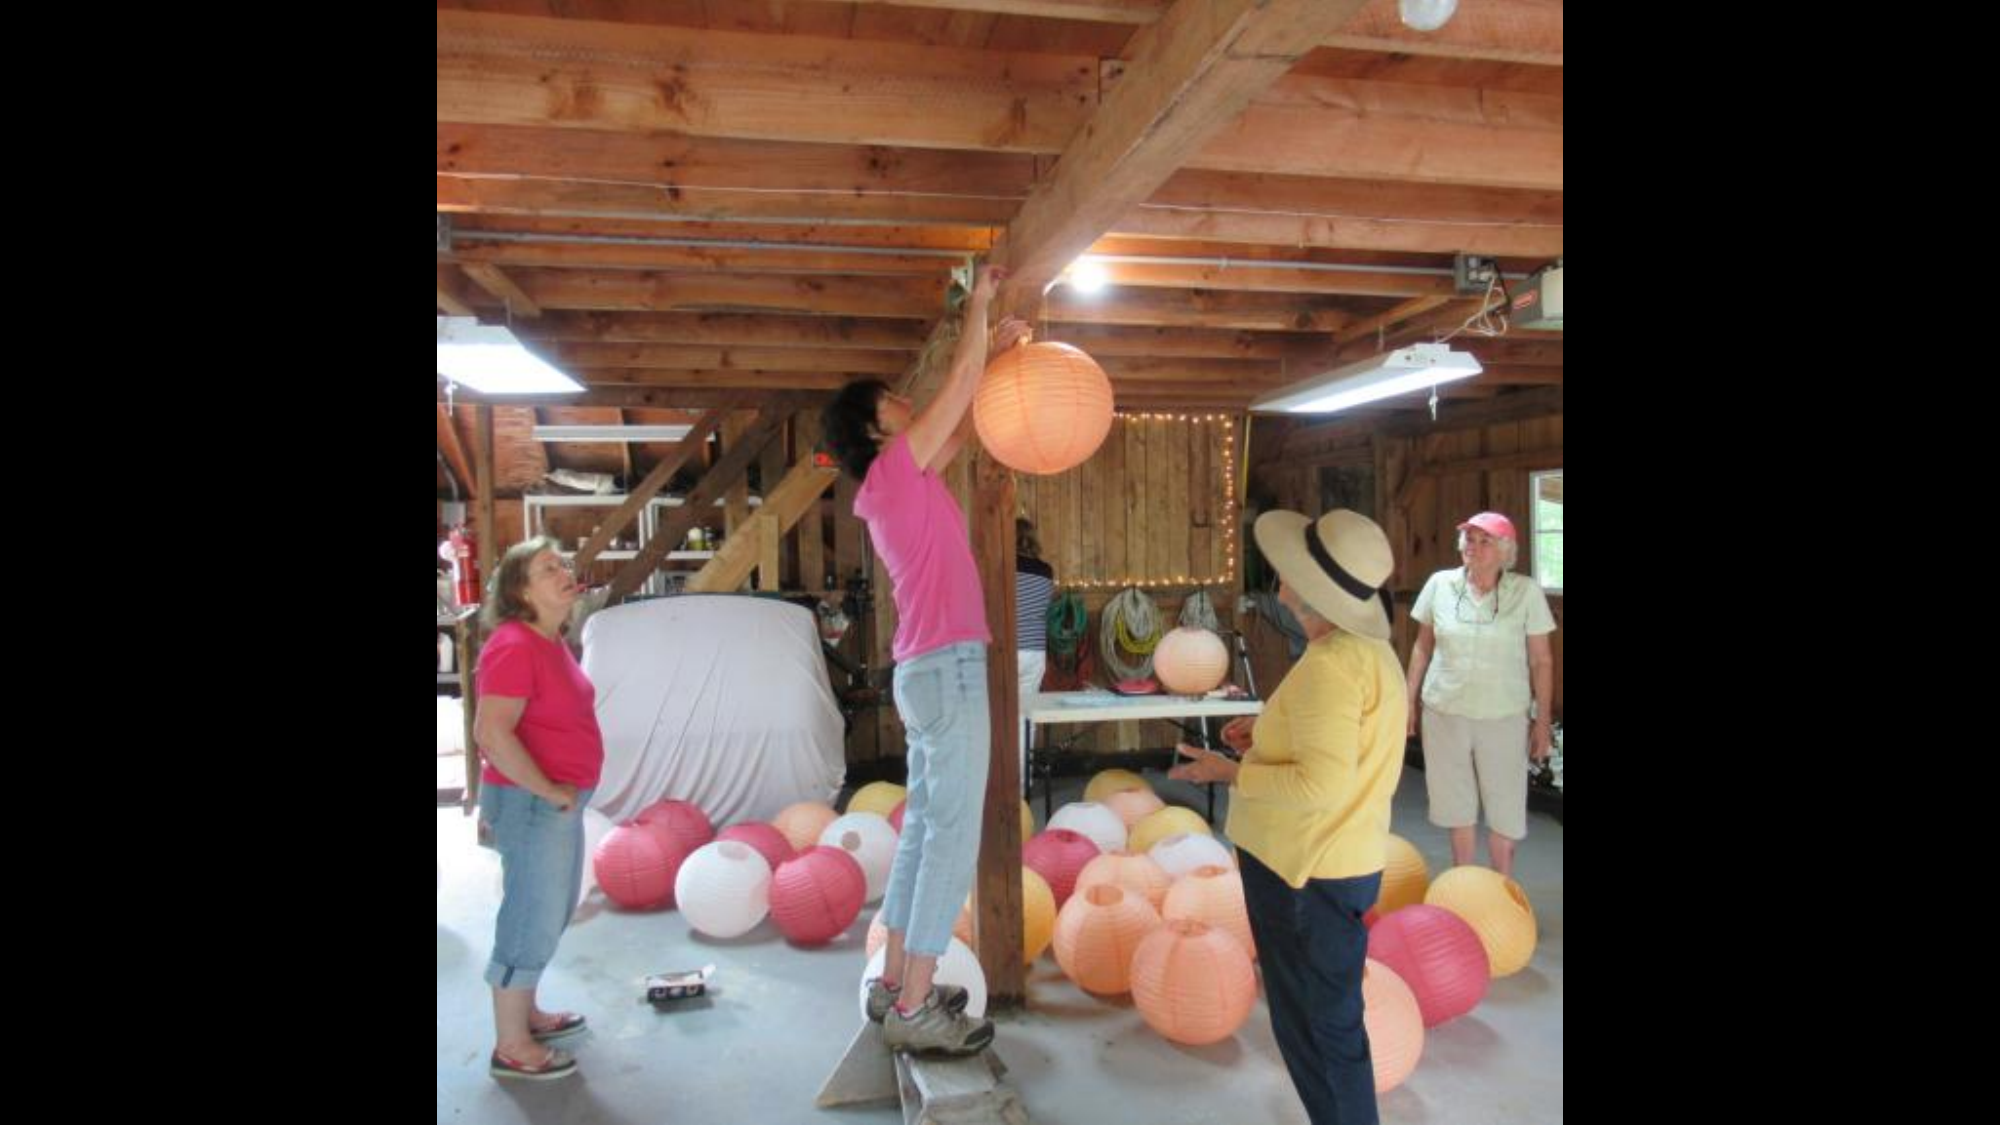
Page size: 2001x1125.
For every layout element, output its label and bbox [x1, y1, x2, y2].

picture [437, 0, 1563, 1125]
